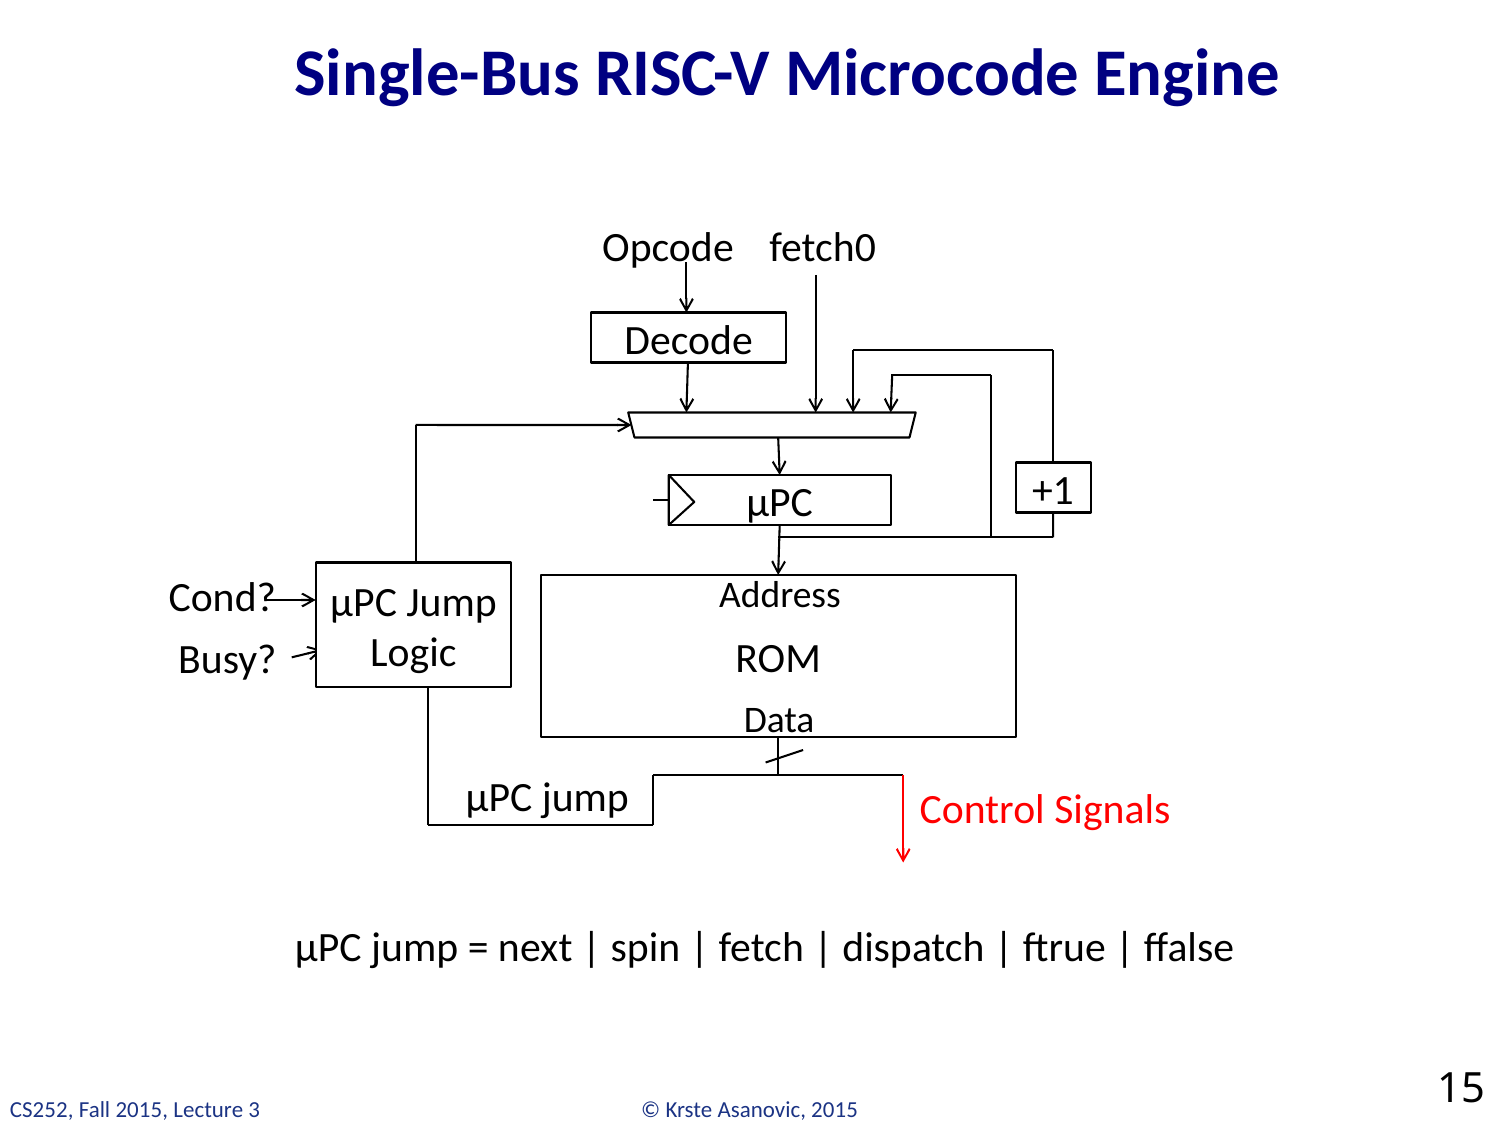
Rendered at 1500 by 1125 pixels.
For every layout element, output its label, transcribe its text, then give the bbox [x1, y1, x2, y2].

text_box µPC jump = next | spin | fetch | dispatch | ftrue | ffalse [280, 912, 1250, 978]
text_box ROM [540, 574, 1016, 738]
text_box Address [800, 562, 857, 623]
text_box +1 [1015, 462, 1091, 513]
title Single-Bus RISC-V Microcode Engine [199, 12, 1376, 126]
text_box fetch0 [754, 212, 892, 278]
slide_number 15 [1362, 1085, 1500, 1125]
text_box Data [729, 687, 830, 748]
text_box µPC jump [450, 762, 645, 824]
text_box Decode [590, 312, 787, 363]
text_box [801, 412, 916, 438]
text_box Address [704, 562, 742, 623]
text_box µPC Jump Logic [315, 562, 512, 688]
text_box Opcode [587, 212, 749, 278]
text_box [628, 412, 741, 438]
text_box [746, 380, 798, 619]
text_box Cond? [153, 562, 291, 628]
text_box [292, 649, 322, 658]
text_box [765, 749, 804, 763]
text_box Control Signals [904, 774, 1186, 840]
text_box Busy? [163, 624, 292, 690]
